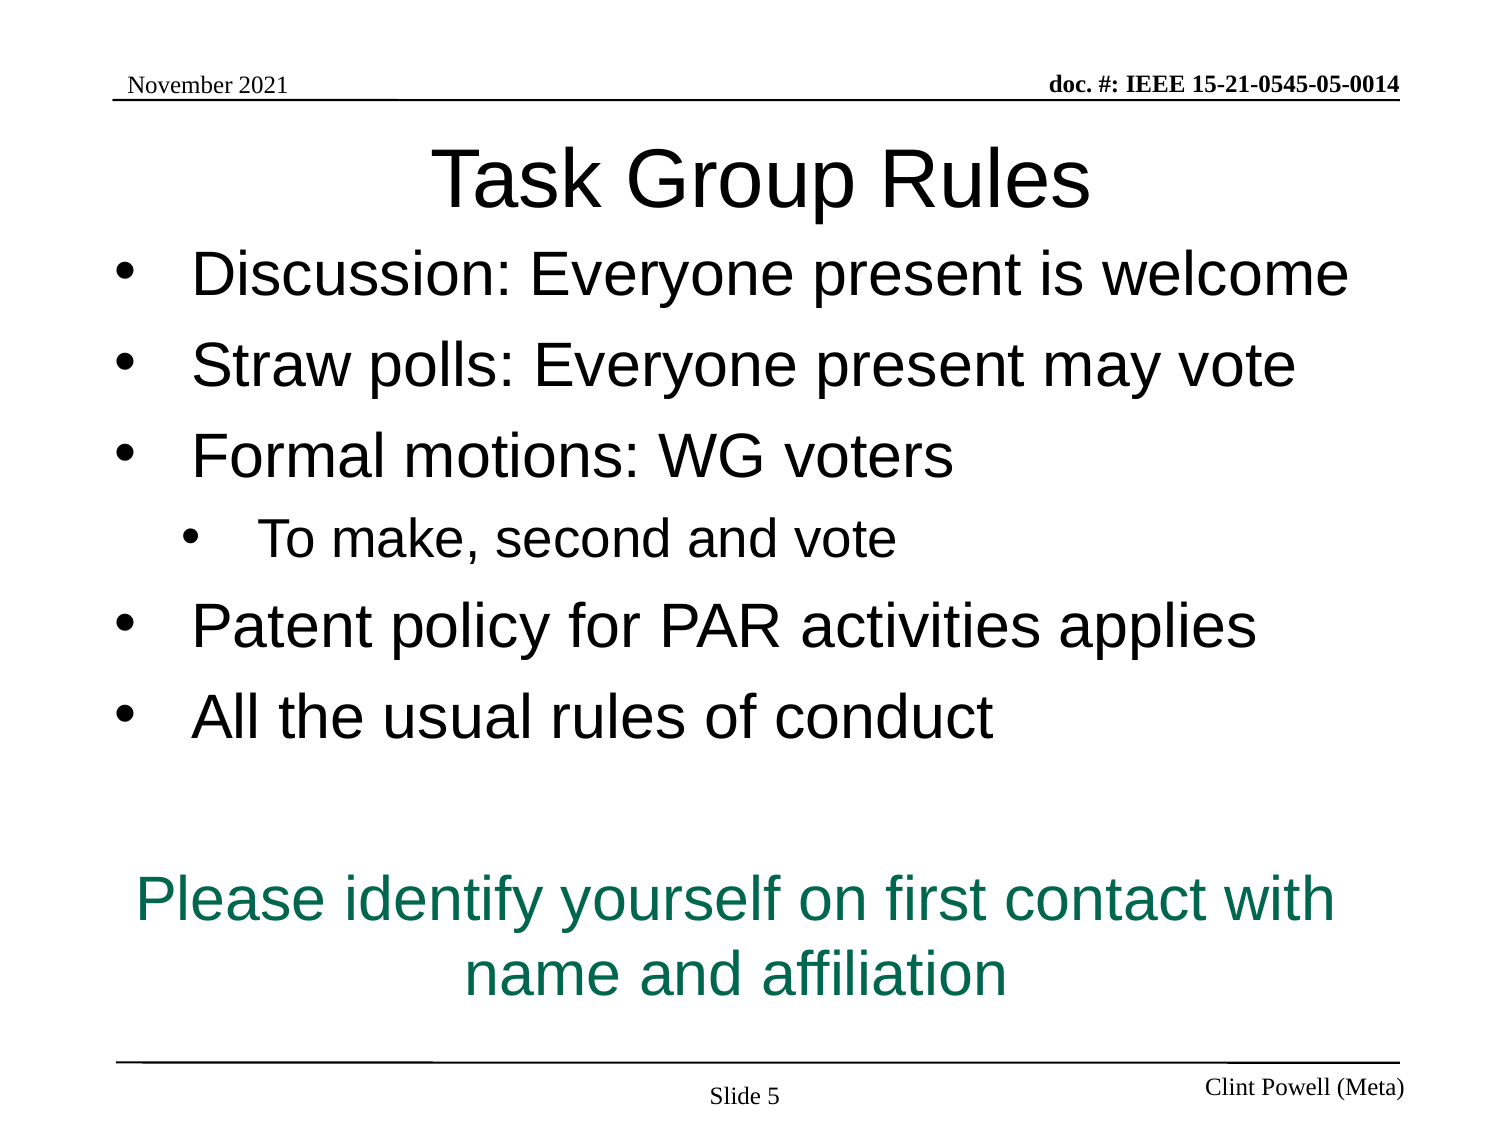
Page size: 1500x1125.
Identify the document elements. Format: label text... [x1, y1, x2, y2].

slide_number Slide 5 [690, 1075, 799, 1115]
title Task Group Rules [125, 112, 1399, 237]
list Discussion: Everyone present is welcome Straw polls: Everyone present may vote Formal motions: WG voters To make, second and vote Patent policy for PAR activities applies All the usual rules of conduct Please identify yourself on first contact with name and affiliation [99, 224, 1374, 1024]
